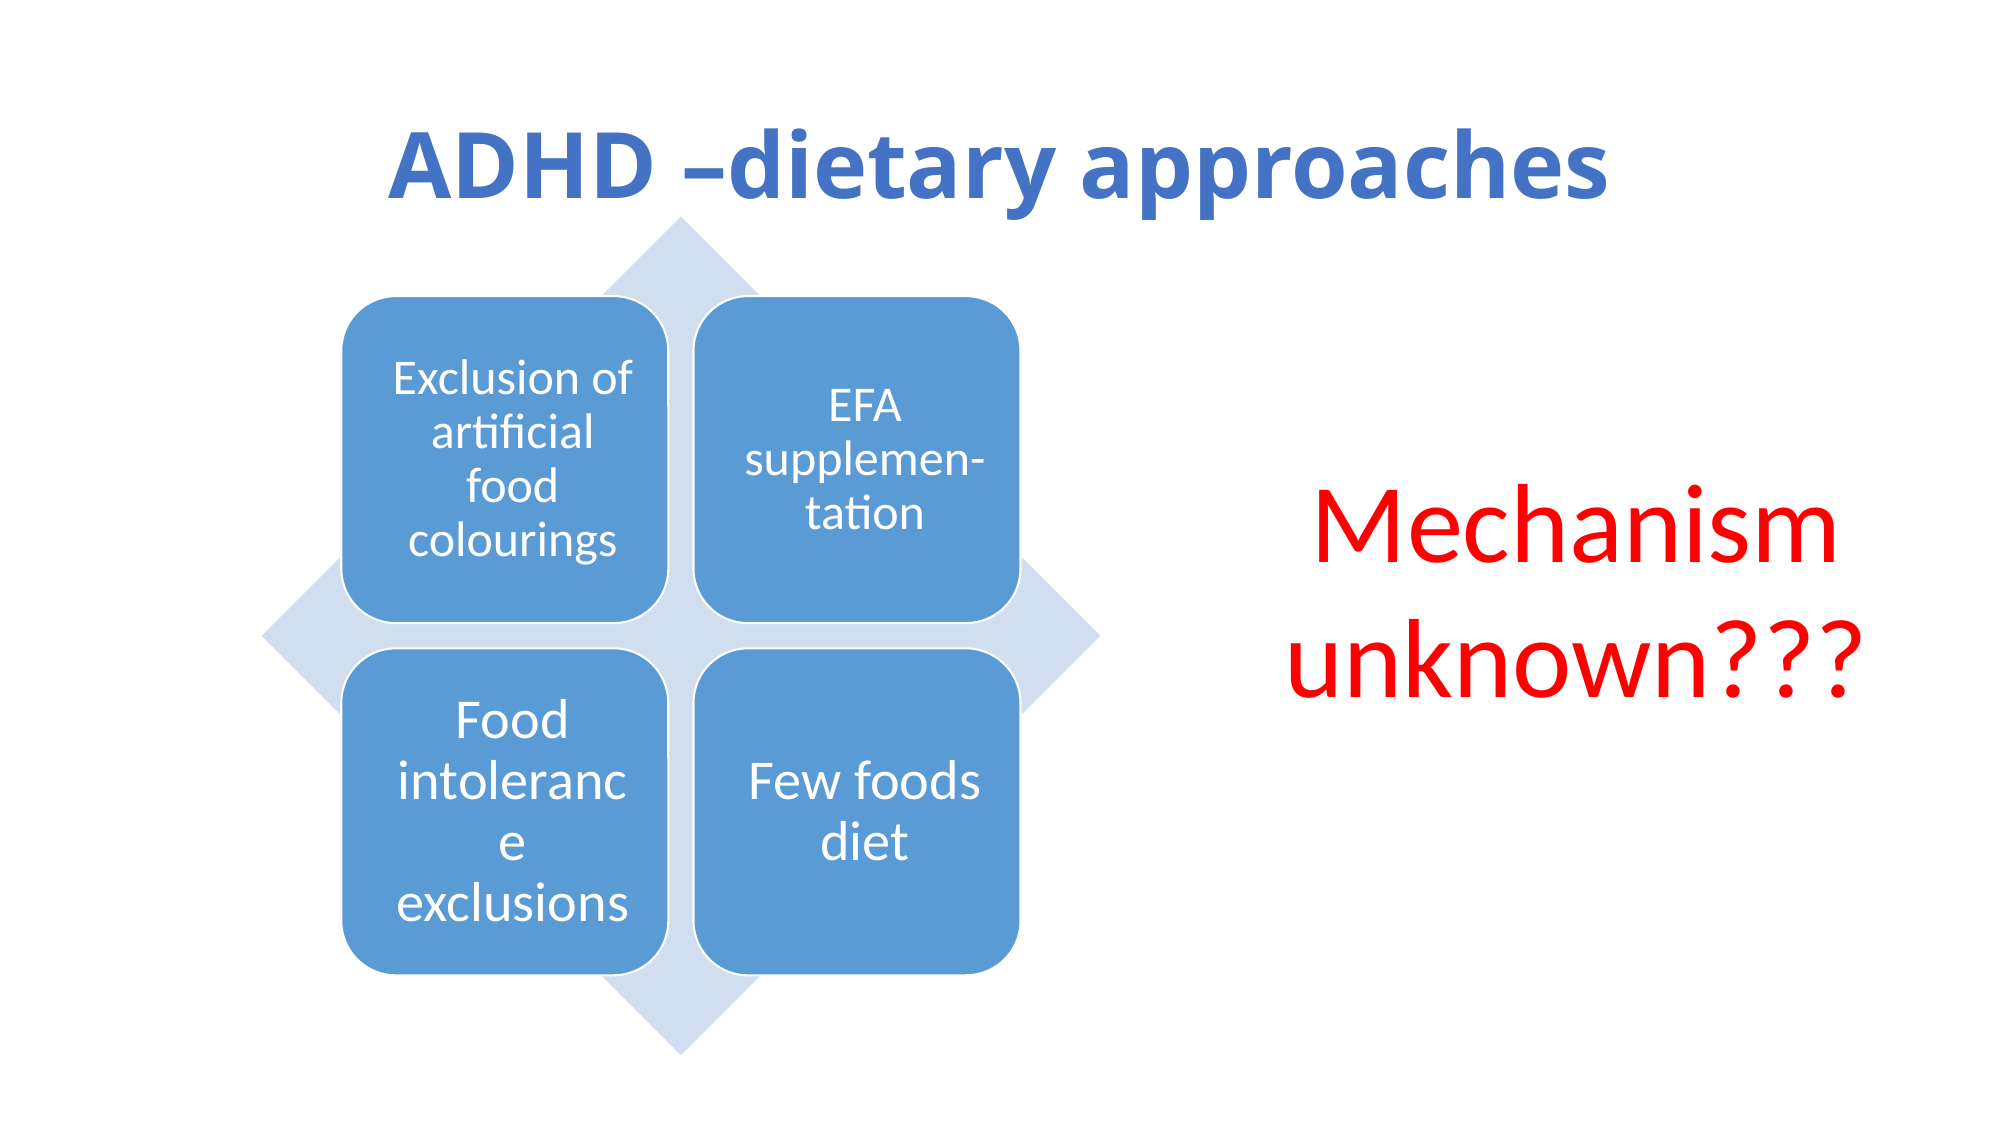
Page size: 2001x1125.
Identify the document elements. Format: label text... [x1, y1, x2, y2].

text_box Mechanism unknown??? [1291, 442, 1884, 728]
title ADHD –dietary approaches [137, 59, 1863, 278]
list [71, 216, 1291, 1056]
